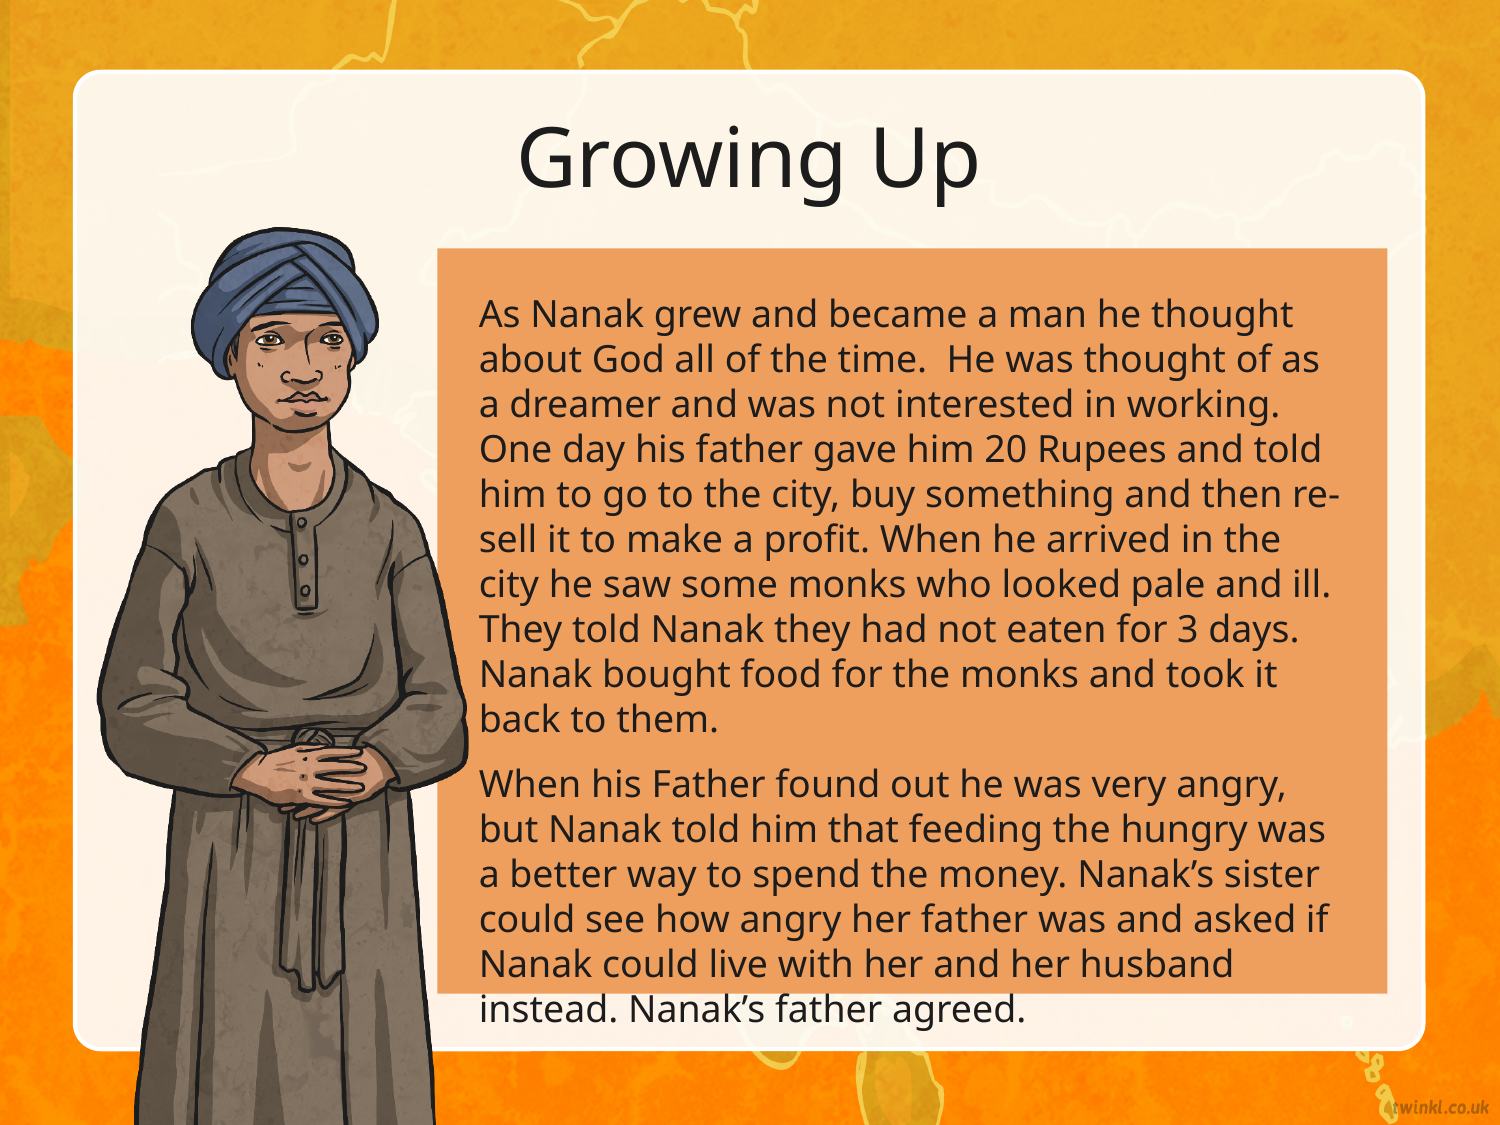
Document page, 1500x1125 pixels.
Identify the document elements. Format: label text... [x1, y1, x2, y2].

title Growing Up [73, 76, 1426, 244]
list As Nanak grew and became a man he thought about God all of the time. He was thought of as a dreamer and was not interested in working. One day his father gave him 20 Rupees and told him to go to the city, buy something and then re-sell it to make a profit. When he arrived in the city he saw some monks who looked pale and ill. They told Nanak they had not eaten for 3 days. Nanak bought food for the monks and took it back to them. When his Father found out he was very angry, but Nanak told him that feeding the hungry was a better way to spend the money. Nanak’s sister could see how angry her father was and asked if Nanak could live with her and her husband instead. Nanak’s father agreed. [469, 246, 1390, 996]
picture [0, 0, 1500, 1125]
